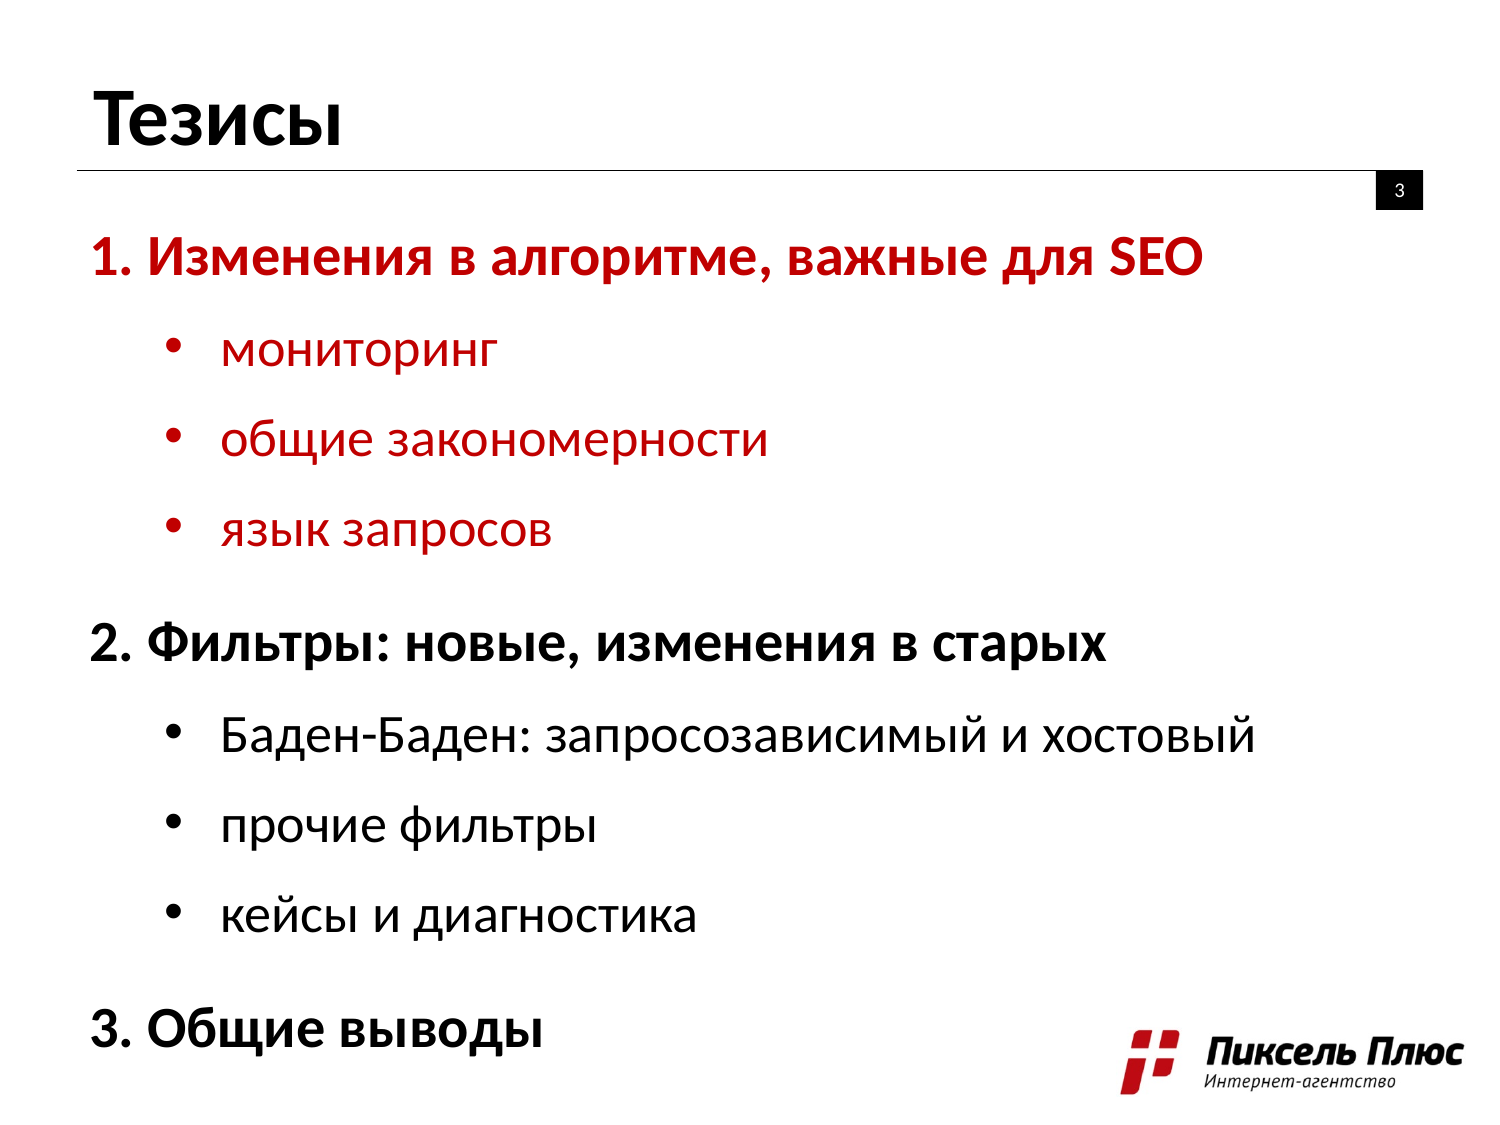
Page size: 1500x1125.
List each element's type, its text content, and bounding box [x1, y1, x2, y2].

text_box 3 [1370, 169, 1430, 210]
text_box 1. Изменения в алгоритме, важные для SEO мониторинг общие закономерности язык запросов 2. Фильтры: новые, изменения в старых Баден-Баден: запросозависимый и хостовый прочие фильтры кейсы и диагностика 3. Общие выводы [74, 209, 1424, 1067]
picture [1115, 1026, 1466, 1097]
text_box Тезисы [78, 54, 361, 170]
